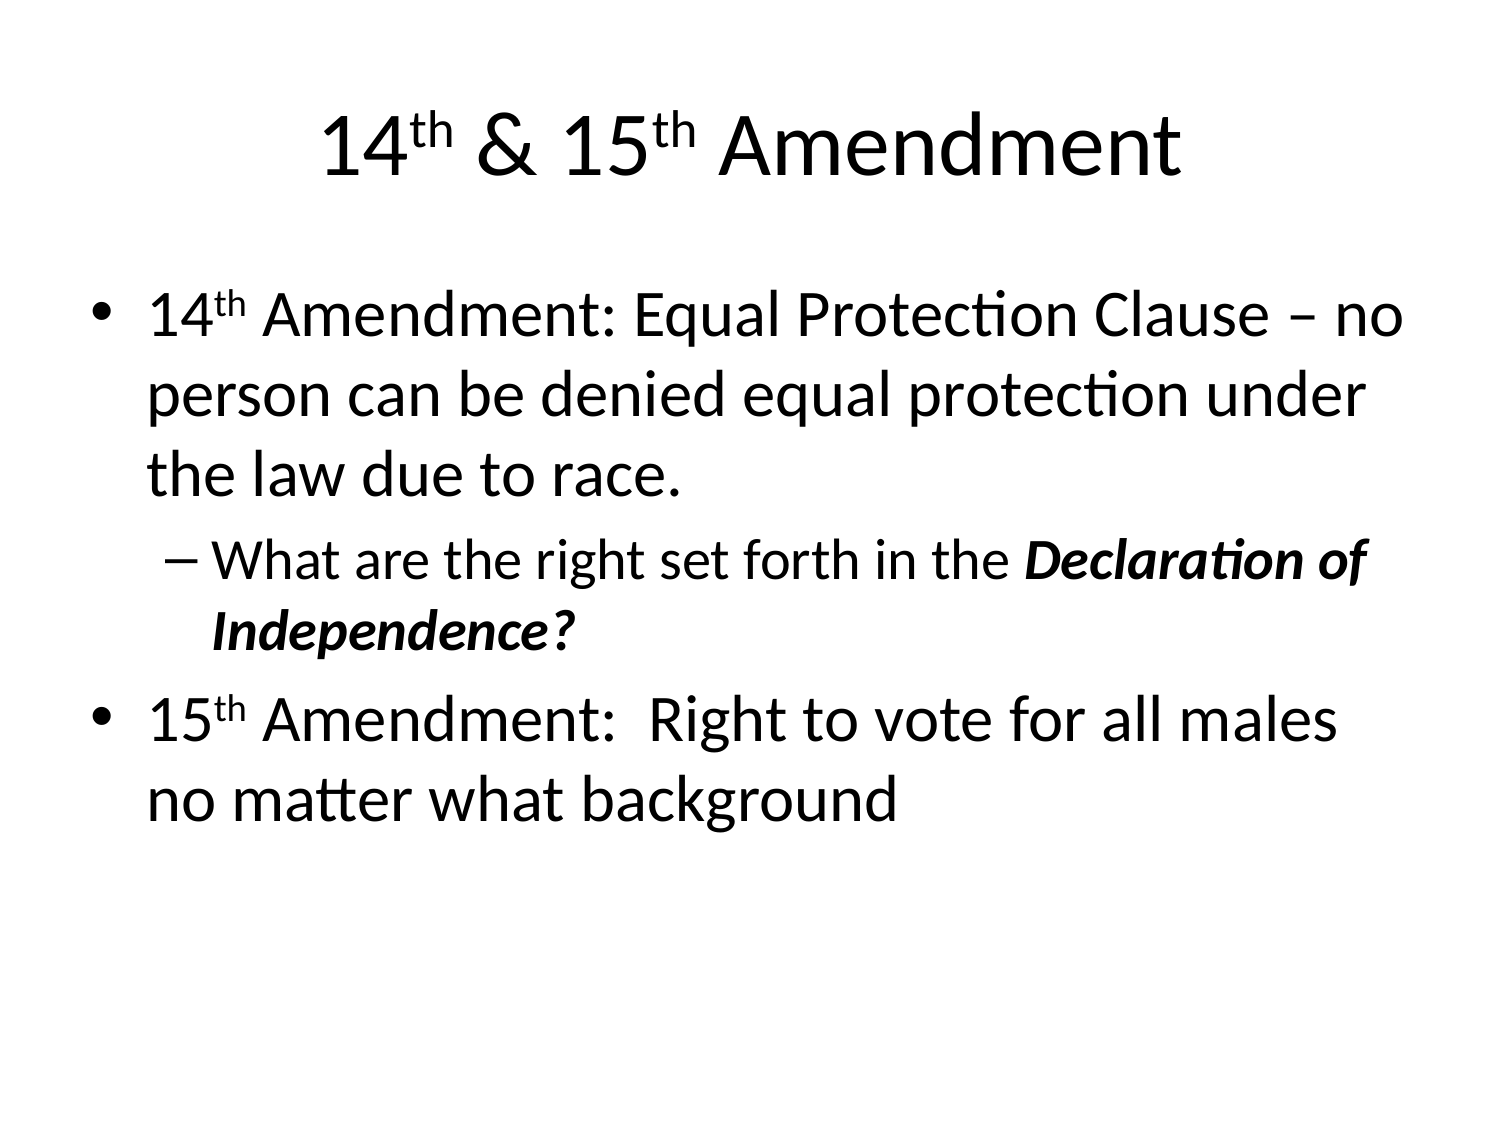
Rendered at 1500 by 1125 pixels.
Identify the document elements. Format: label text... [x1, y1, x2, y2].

list 14th Amendment: Equal Protection Clause – no person can be denied equal protection under the law due to race. What are the right set forth in the Declaration of Independence? 15th Amendment: Right to vote for all males no matter what background [75, 262, 1425, 1005]
title 14th & 15th Amendment [75, 45, 1425, 233]
